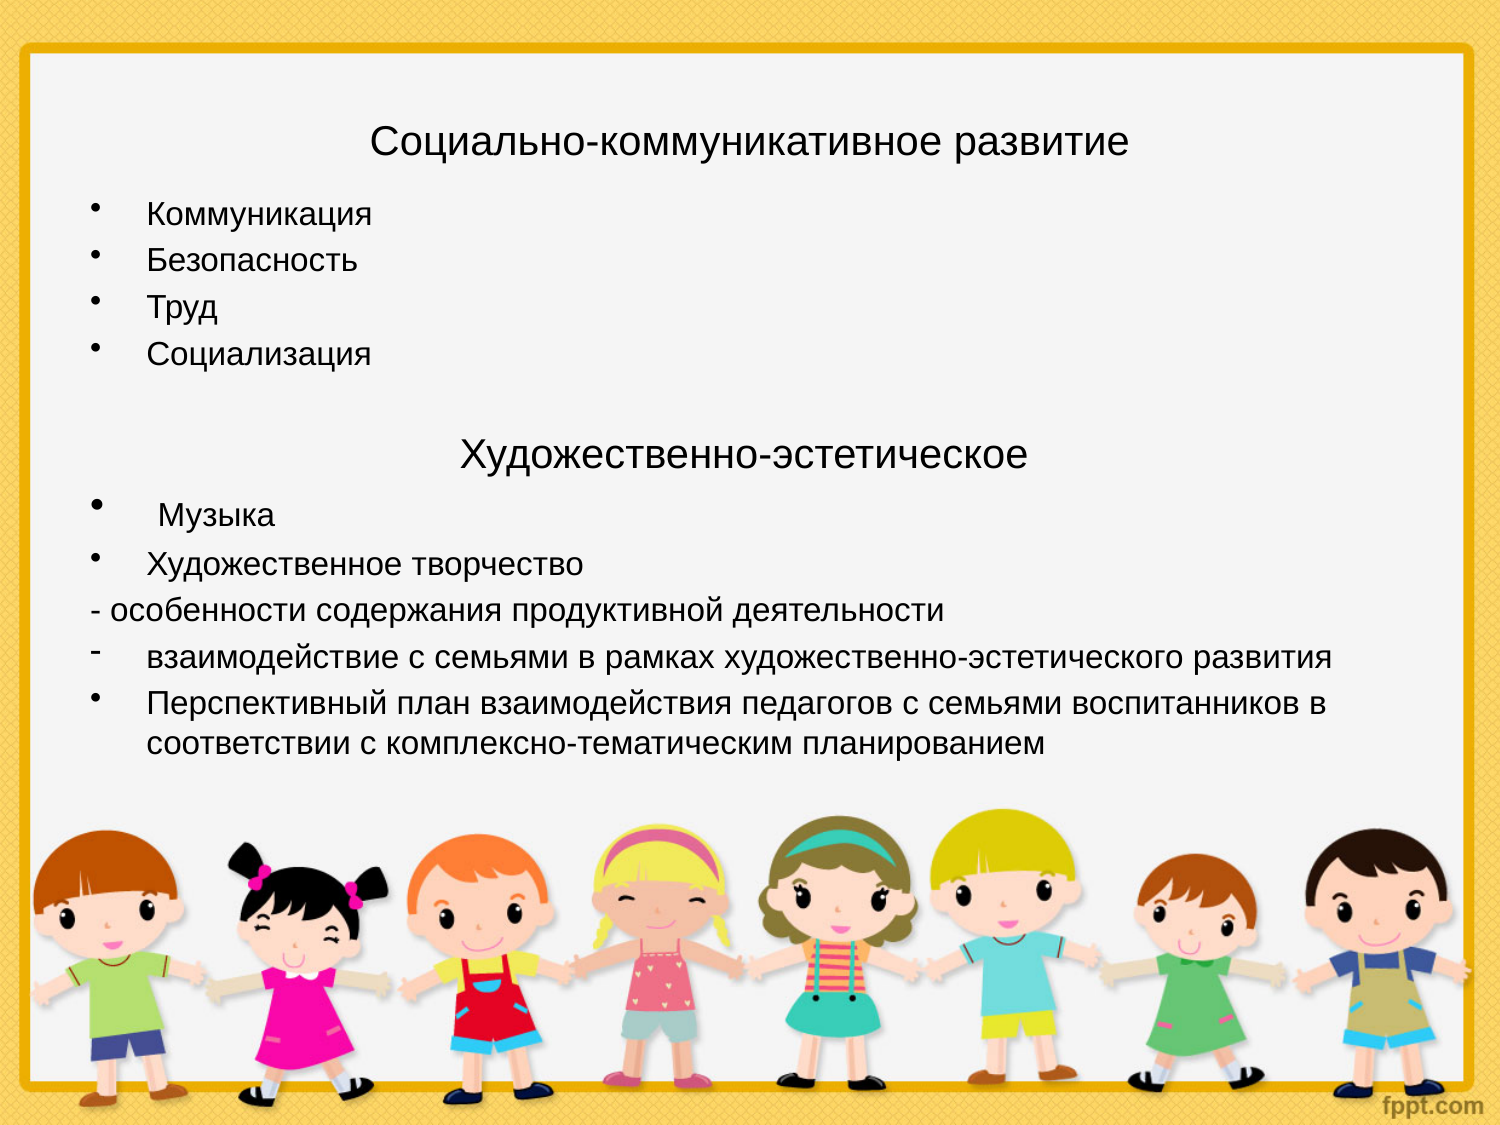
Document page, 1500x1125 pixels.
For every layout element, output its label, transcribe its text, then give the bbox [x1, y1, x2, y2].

picture [0, 0, 1500, 1125]
title Социально-коммуникативное развитие [74, 44, 1426, 184]
list Коммуникация Безопасность Труд Социализация Художественно-эстетическое Музыка Художественное творчество - особенности содержания продуктивной деятельности взаимодействие с семьями в рамках художественно-эстетического развития Перспективный план взаимодействия педагогов с семьями воспитанников в соответствии с комплексно-тематическим планированием [74, 184, 1426, 1006]
